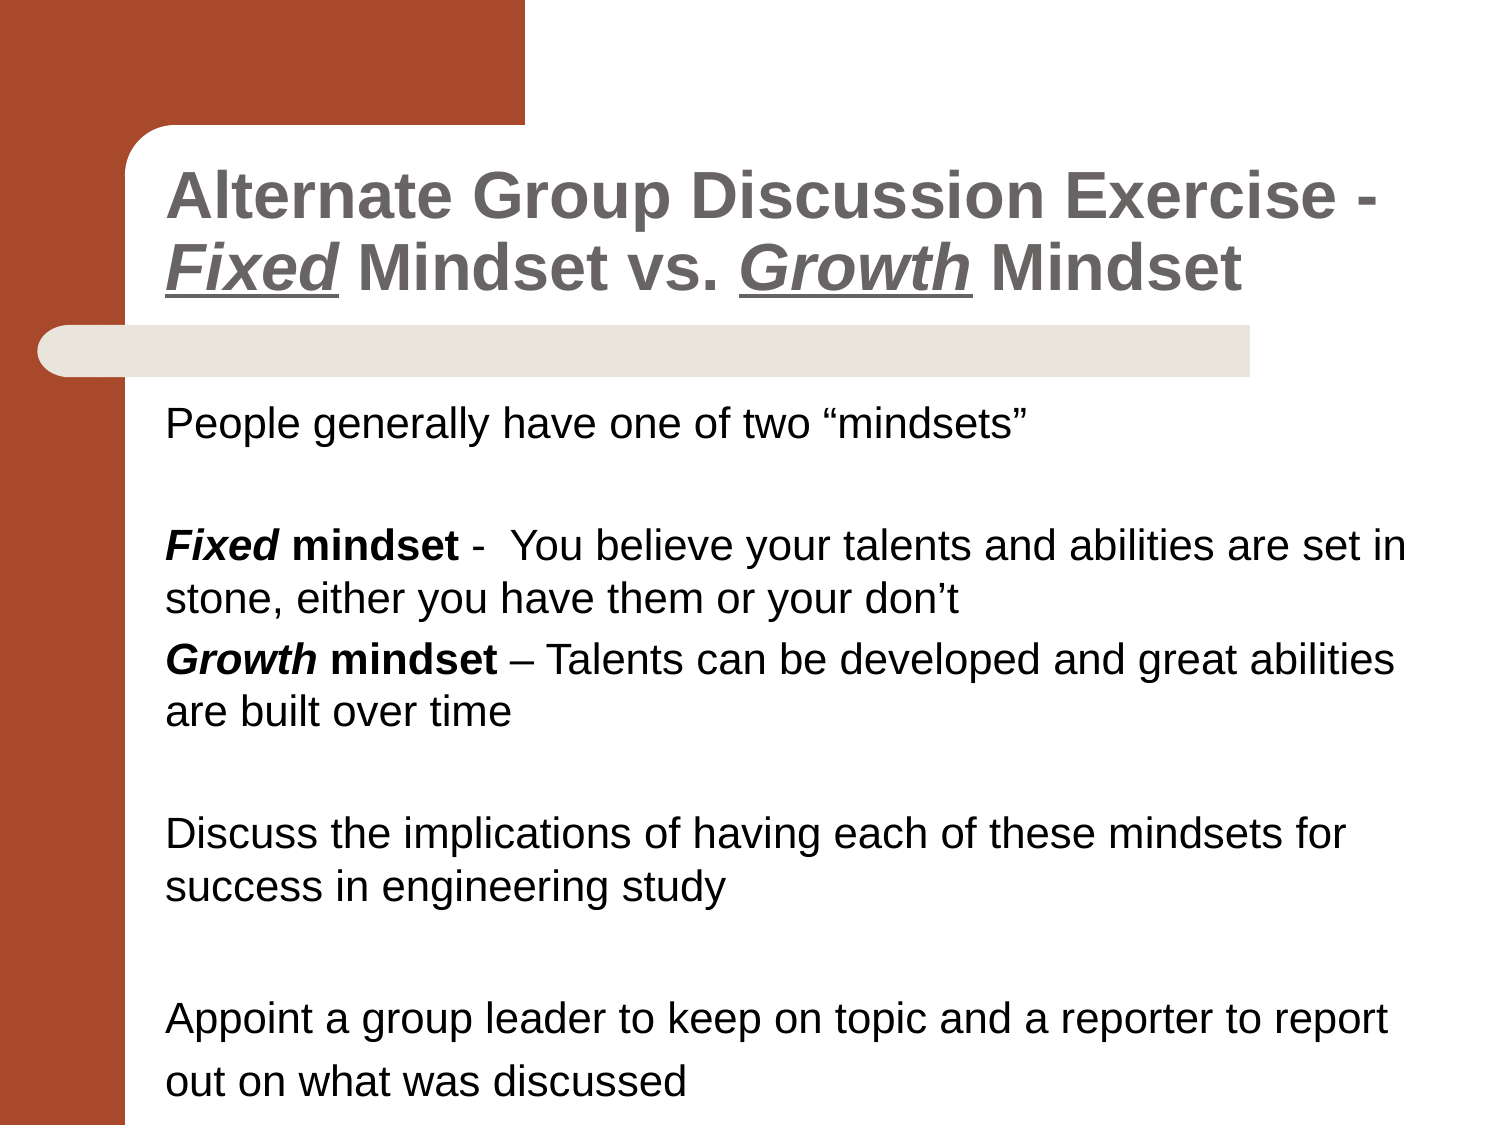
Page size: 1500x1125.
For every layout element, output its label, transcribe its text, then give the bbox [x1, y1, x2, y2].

list People generally have one of two “mindsets” Fixed mindset - You believe your talents and abilities are set in stone, either you have them or your don’t Growth mindset – Talents can be developed and great abilities are built over time Discuss the implications of having each of these mindsets for success in engineering study Appoint a group leader to keep on topic and a reporter to report out on what was discussed [150, 387, 1463, 1113]
title Alternate Group Discussion Exercise - Fixed Mindset vs. Growth Mindset [150, 125, 1463, 313]
